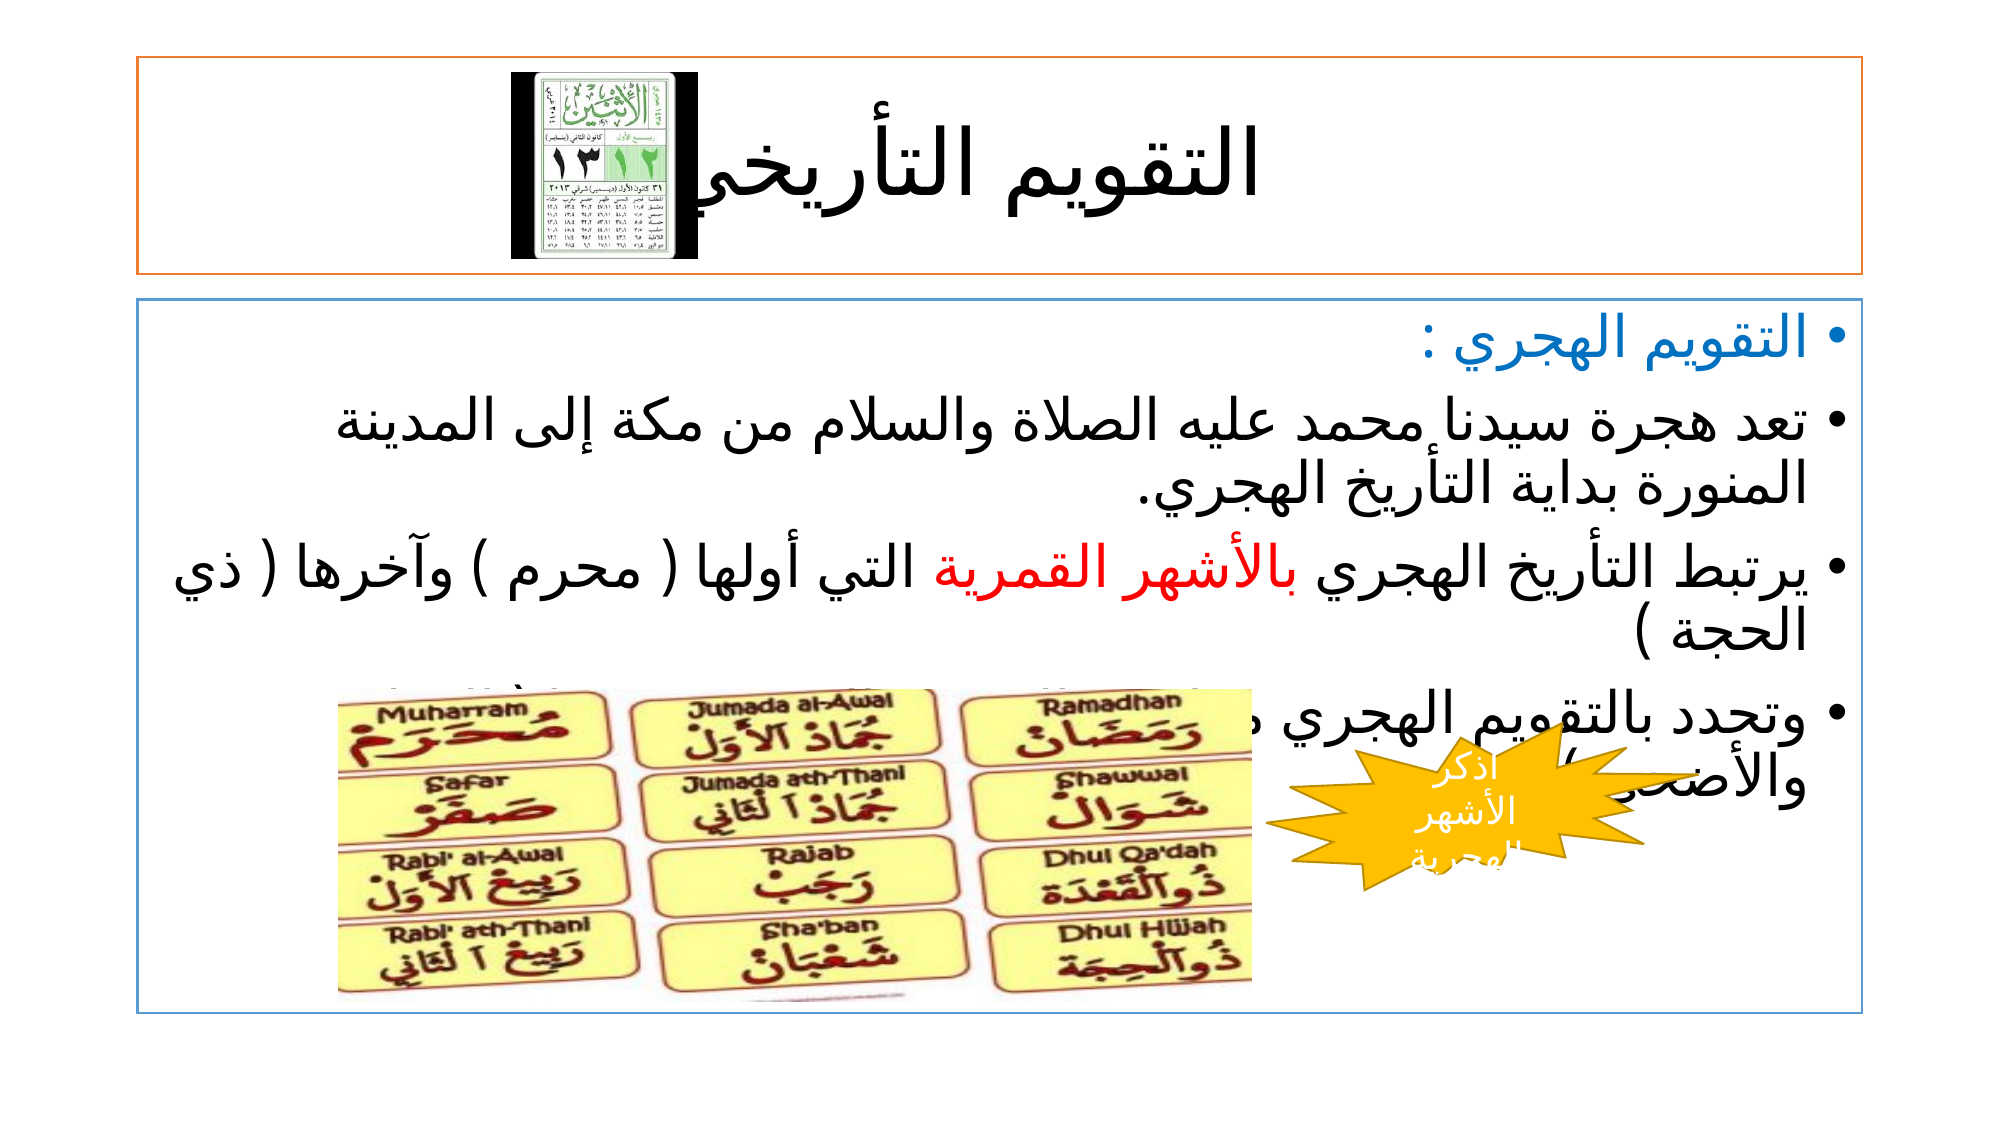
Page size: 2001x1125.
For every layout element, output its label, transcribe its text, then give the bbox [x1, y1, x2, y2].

picture [338, 689, 1252, 1002]
title التقويم التأريخي [136, 56, 1863, 275]
picture [511, 72, 698, 259]
list التقويم الهجري : تعد هجرة سيدنا محمد عليه الصلاة والسلام من مكة إلى المدينة المنورة بداية التأريخ الهجري. يرتبط التأريخ الهجري بالأشهر القمرية التي أولها ( محرم ) وآخرها ( ذي الحجة ) وتحدد بالتقويم الهجري مواقيت الصوم والحج وعيديهما ( الفطر والأضحى ). [136, 298, 1863, 1014]
text_box اذكر الأشهر الهجرية [1265, 721, 1699, 892]
